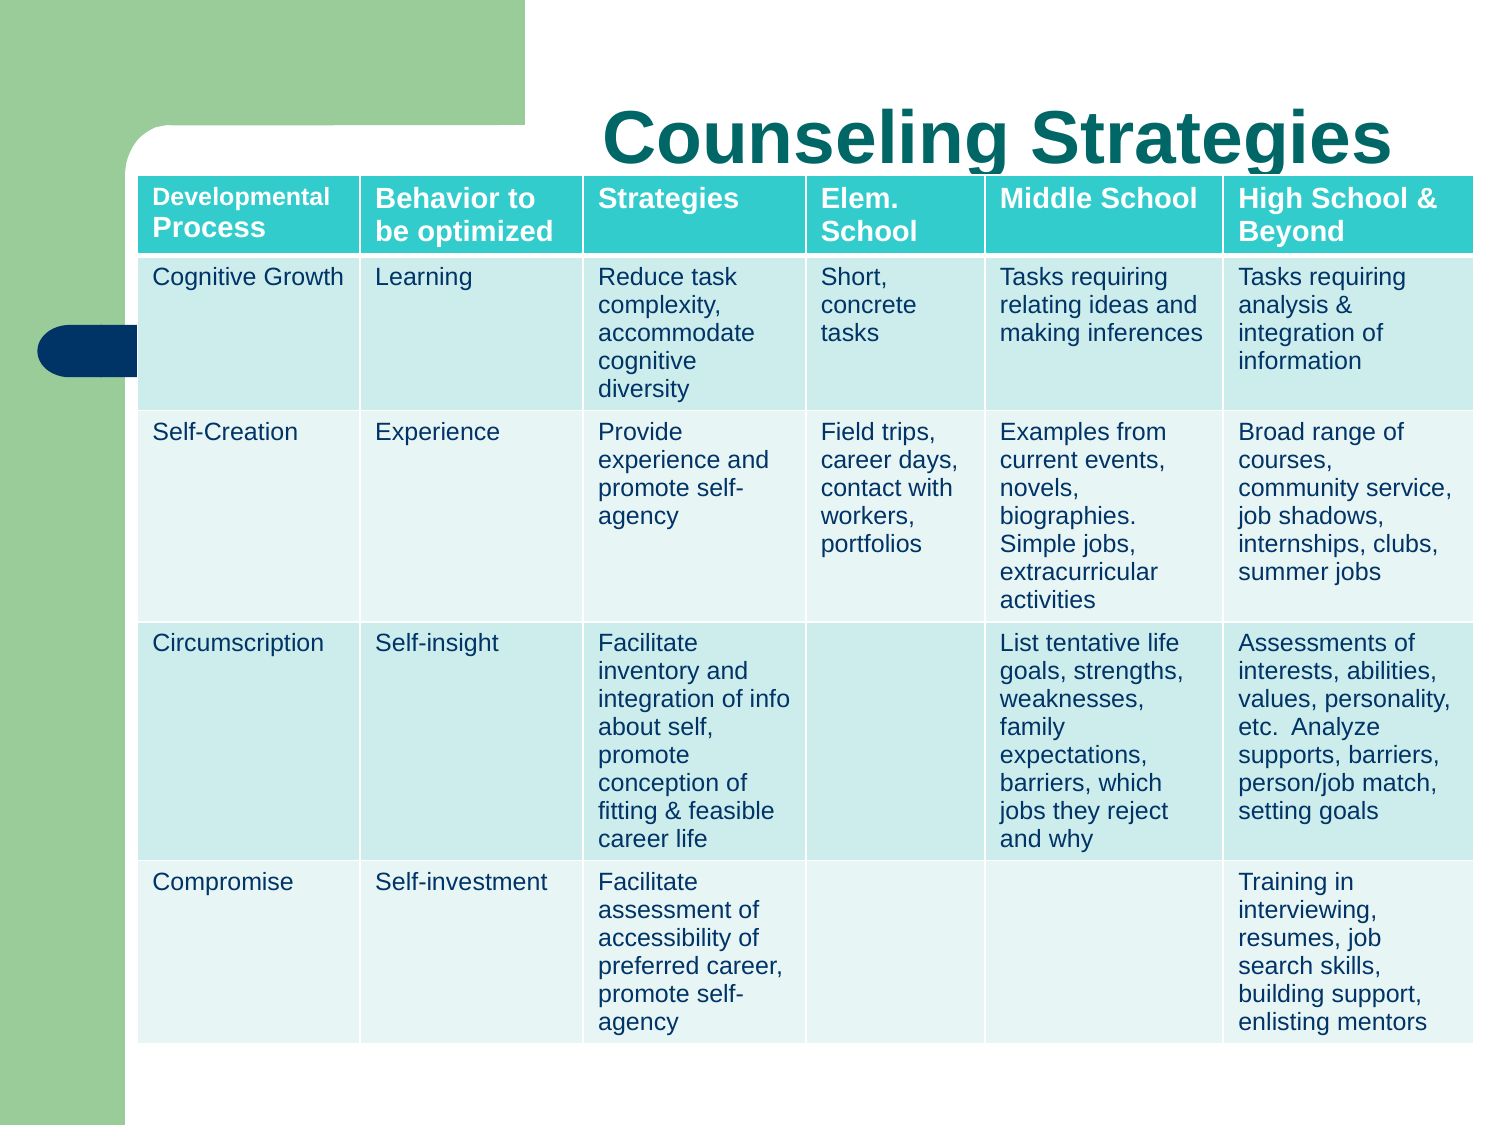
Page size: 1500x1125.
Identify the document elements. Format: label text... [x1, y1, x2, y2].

table_cell Learning [361, 258, 582, 410]
table_cell Broad range of courses, community service, job shadows, internships, clubs, summer jobs [1224, 411, 1473, 621]
table_header Elem. School [807, 176, 984, 253]
table_header Middle School [986, 176, 1222, 253]
table_header Developmental Process [138, 176, 359, 253]
table_cell Self-Creation [138, 411, 359, 621]
table_header Strategies [584, 176, 805, 253]
table_cell Assessments of interests, abilities, values, personality, etc. Analyze supports, barriers, person/job match, setting goals [1224, 623, 1473, 860]
title Counseling Strategies [587, 0, 1426, 174]
table_cell [807, 623, 984, 860]
table_cell Short, concrete tasks [807, 258, 984, 410]
table_header Behavior to be optimized [361, 176, 582, 253]
table_cell Provide experience and promote self-agency [584, 411, 805, 621]
table_cell Self-investment [361, 861, 582, 1043]
table_cell Training in interviewing, resumes, job search skills, building support, enlisting mentors [1224, 861, 1473, 1043]
table_cell Examples from current events, novels, biographies. Simple jobs, extracurricular activities [986, 411, 1222, 621]
table_header High School & Beyond [1224, 176, 1473, 253]
table_cell Tasks requiring analysis & integration of information [1224, 258, 1473, 410]
table_cell Compromise [138, 861, 359, 1043]
table_cell Circumscription [138, 623, 359, 860]
table_cell Tasks requiring relating ideas and making inferences [986, 258, 1222, 410]
table_cell Experience [361, 411, 582, 621]
table_cell [986, 861, 1222, 1043]
table_cell Facilitate inventory and integration of info about self, promote conception of fitting & feasible career life [584, 623, 805, 860]
table_cell Cognitive Growth [138, 258, 359, 410]
table_cell List tentative life goals, strengths, weaknesses, family expectations, barriers, which jobs they reject and why [986, 623, 1222, 860]
table_cell Field trips, career days, contact with workers, portfolios [807, 411, 984, 621]
table_cell Reduce task complexity, accommodate cognitive diversity [584, 258, 805, 410]
table_cell Self-insight [361, 623, 582, 860]
table_cell [807, 861, 984, 1043]
table_cell Facilitate assessment of accessibility of preferred career, promote self-agency [584, 861, 805, 1043]
